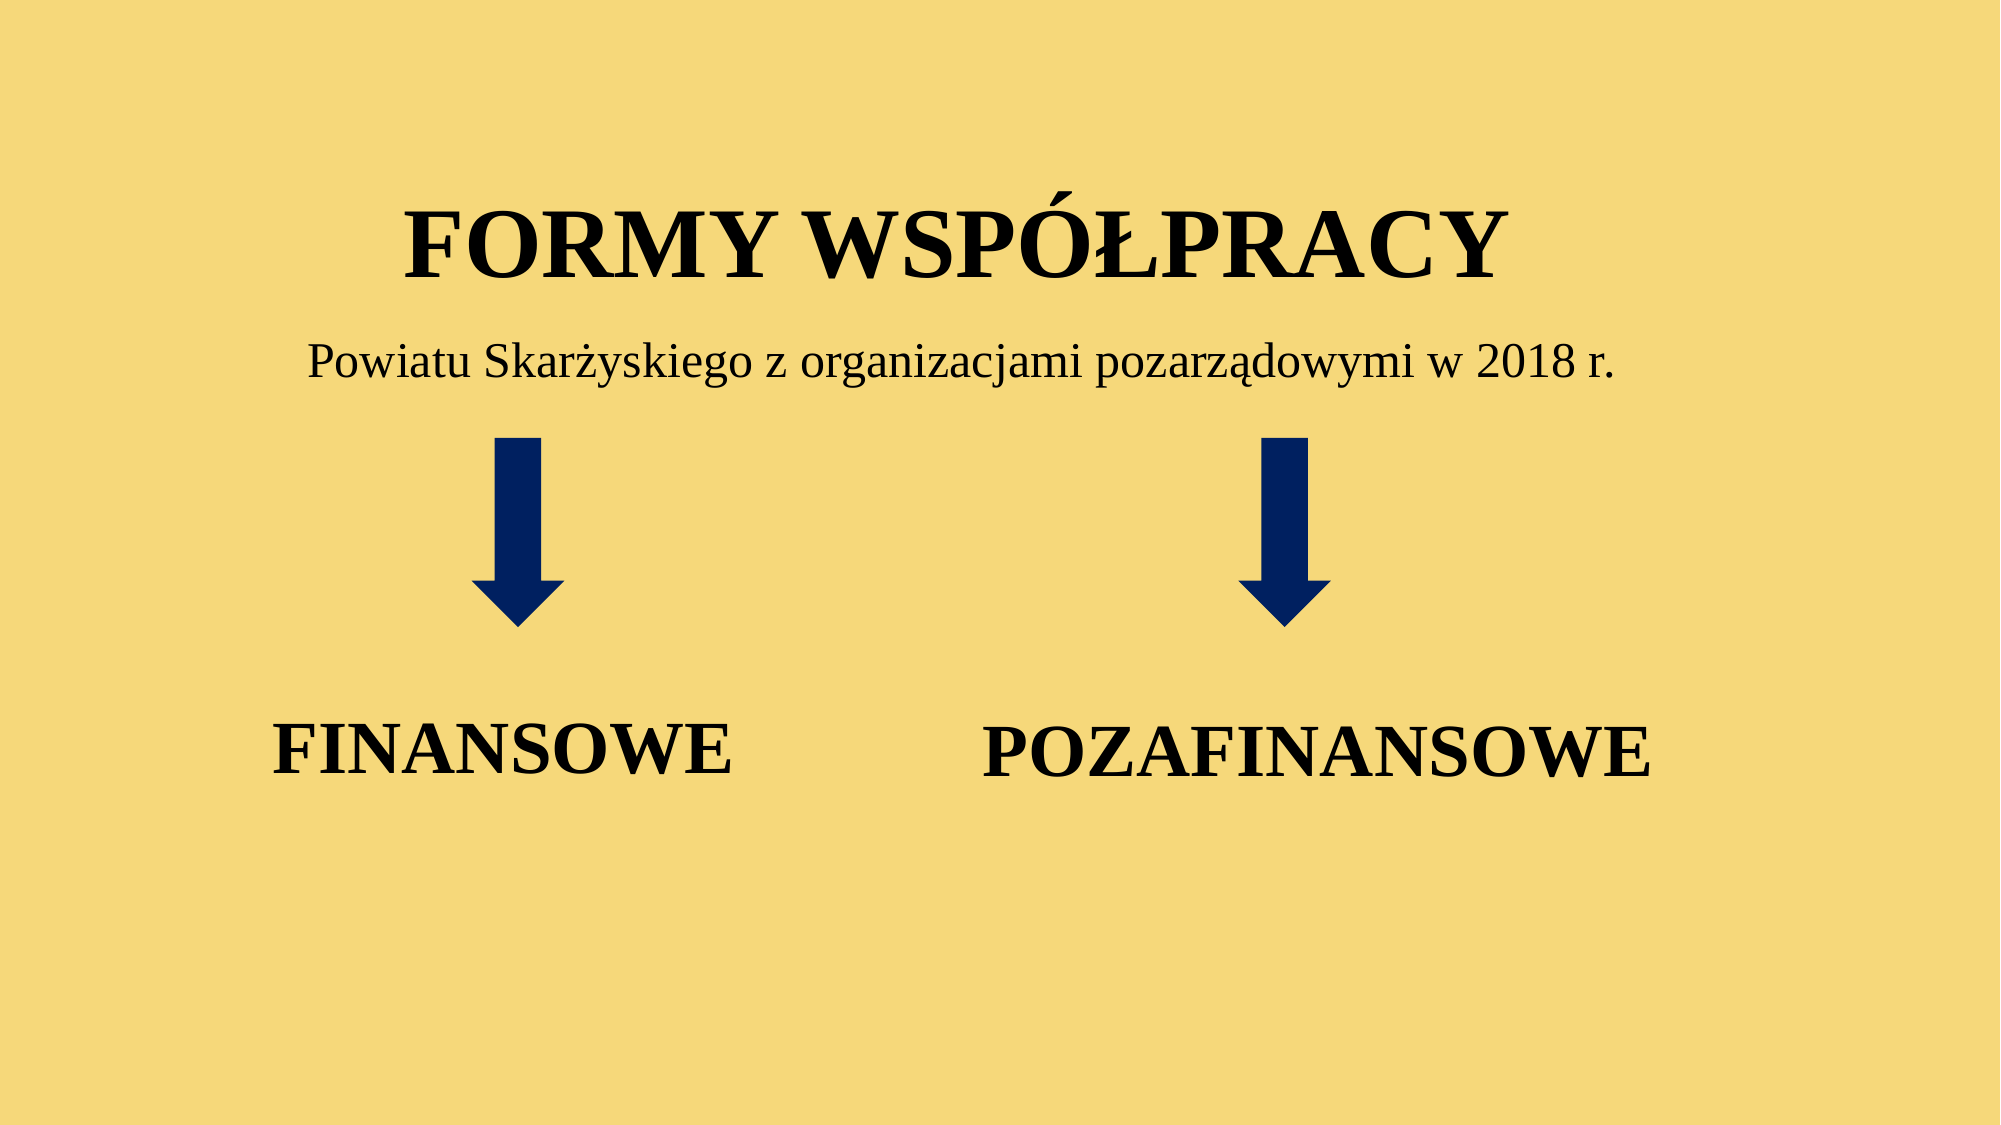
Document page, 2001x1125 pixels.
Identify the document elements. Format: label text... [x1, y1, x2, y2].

text_box POZAFINANSOWE [967, 693, 1770, 799]
text_box [1237, 436, 1333, 629]
text_box FORMY WSPÓŁPRACY Powiatu Skarżyskiego z organizacjami pozarządowymi w 2018 r. [180, 109, 1756, 395]
text_box [470, 436, 566, 629]
text_box FINANSOWE [257, 691, 779, 797]
